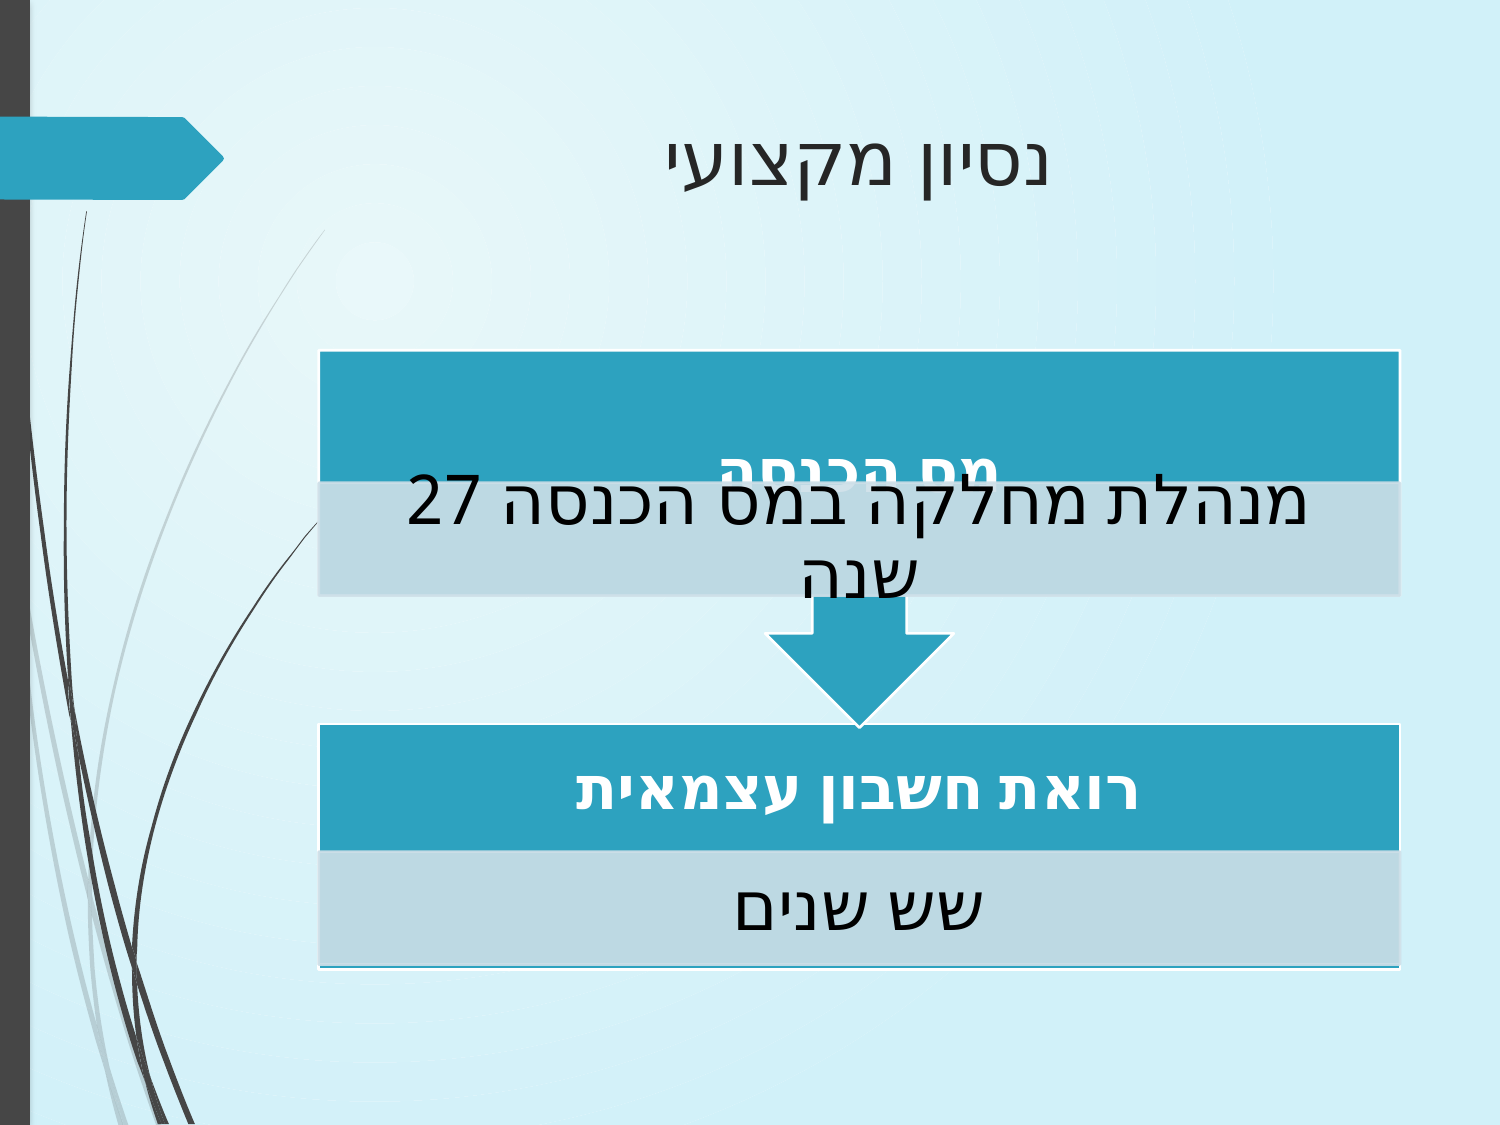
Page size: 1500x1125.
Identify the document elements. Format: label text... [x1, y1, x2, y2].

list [318, 349, 1401, 971]
title נסיון מקצועי [319, 102, 1400, 313]
